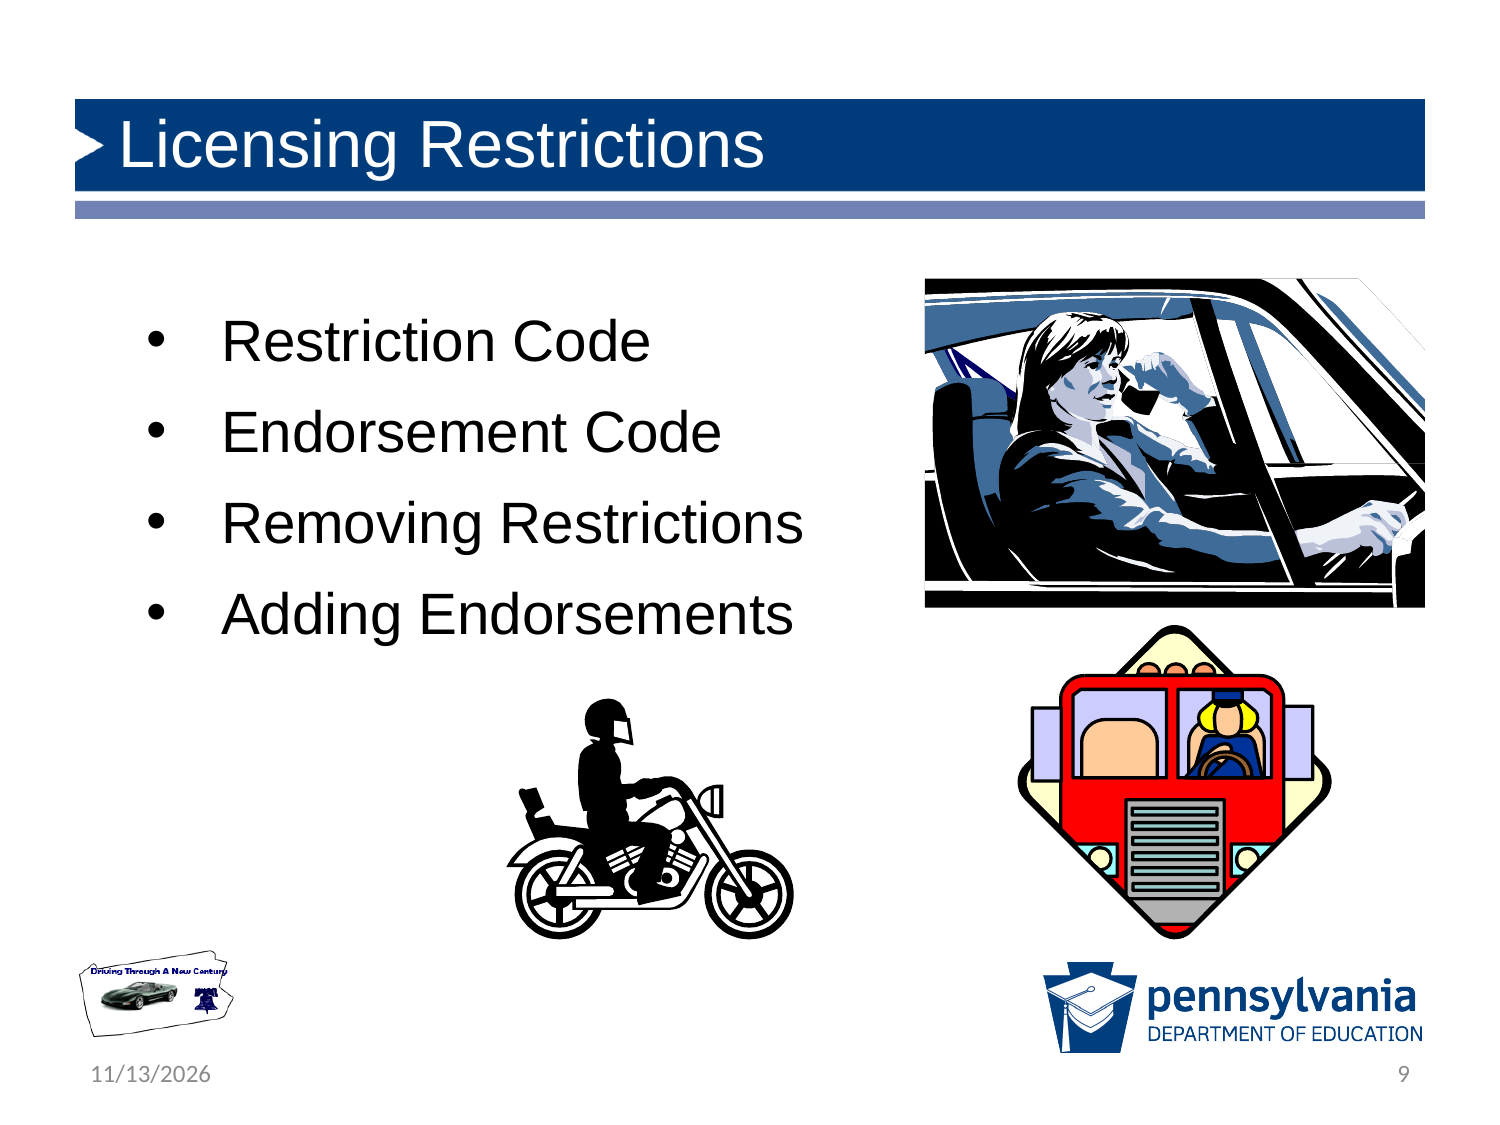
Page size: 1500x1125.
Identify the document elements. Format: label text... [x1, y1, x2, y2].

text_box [924, 274, 1426, 608]
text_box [1014, 624, 1336, 940]
title Licensing Restrictions [75, 47, 1500, 235]
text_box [505, 688, 794, 940]
slide_number 9 [1074, 1042, 1425, 1103]
picture [1043, 962, 1422, 1053]
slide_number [75, 1042, 425, 1103]
picture [74, 941, 238, 1043]
text_box Restriction Code Endorsement Code Removing Restrictions Adding Endorsements [131, 274, 882, 654]
